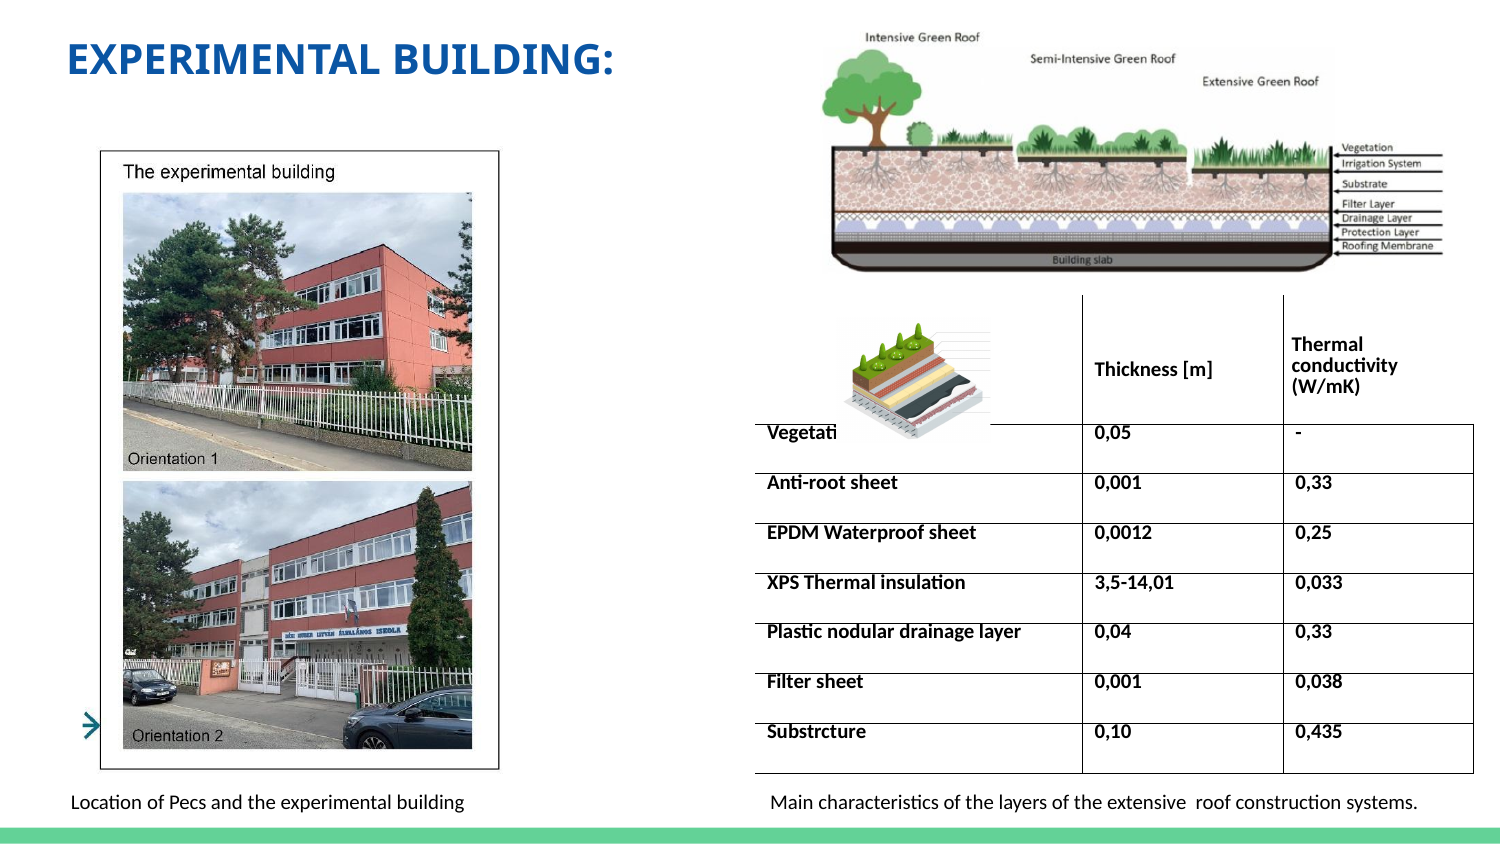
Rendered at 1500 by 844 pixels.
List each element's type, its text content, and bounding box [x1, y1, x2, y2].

table_cell Substrcture [755, 724, 1082, 773]
table_cell - [1284, 425, 1473, 473]
table_cell 0,04 [1083, 624, 1283, 673]
table_cell XPS Thermal insulation [755, 574, 1082, 623]
table_header [755, 295, 1082, 424]
table_cell 3,5-14,01 [1083, 574, 1283, 623]
table_cell EPDM Waterproof sheet [755, 524, 1082, 573]
table_cell 0,33 [1284, 624, 1473, 673]
table_cell 0,33 [1284, 474, 1473, 523]
table_cell 0,05 [1083, 425, 1283, 473]
table_cell Plastic nodular drainage layer [755, 624, 1082, 673]
picture [808, 0, 1461, 299]
table_cell 0,038 [1284, 674, 1473, 723]
table_cell 0,10 [1083, 724, 1283, 773]
table_cell 0,435 [1284, 724, 1473, 773]
table_cell Filter sheet [755, 674, 1082, 723]
table_cell 0,0012 [1083, 524, 1283, 573]
table_cell 0,033 [1284, 574, 1473, 623]
table_cell 0,001 [1083, 674, 1283, 723]
table_cell 0,001 [1083, 474, 1283, 523]
picture [82, 113, 507, 776]
table_header Thermal conductivity (W/mK) [1284, 295, 1474, 424]
table_cell Vegetation: sedum [755, 425, 1082, 473]
text_box Location of Pecs and the experimental building [51, 775, 720, 826]
text_box Main characteristics of the layers of the extensive roof construction systems. [755, 775, 1474, 826]
picture [835, 317, 991, 450]
table_cell Anti-root sheet [755, 474, 1082, 523]
table_header Thickness [m] [1083, 307, 1283, 424]
table_cell 0,25 [1284, 524, 1473, 573]
text_box EXPERIMENTAL BUILDING: [51, 18, 802, 148]
